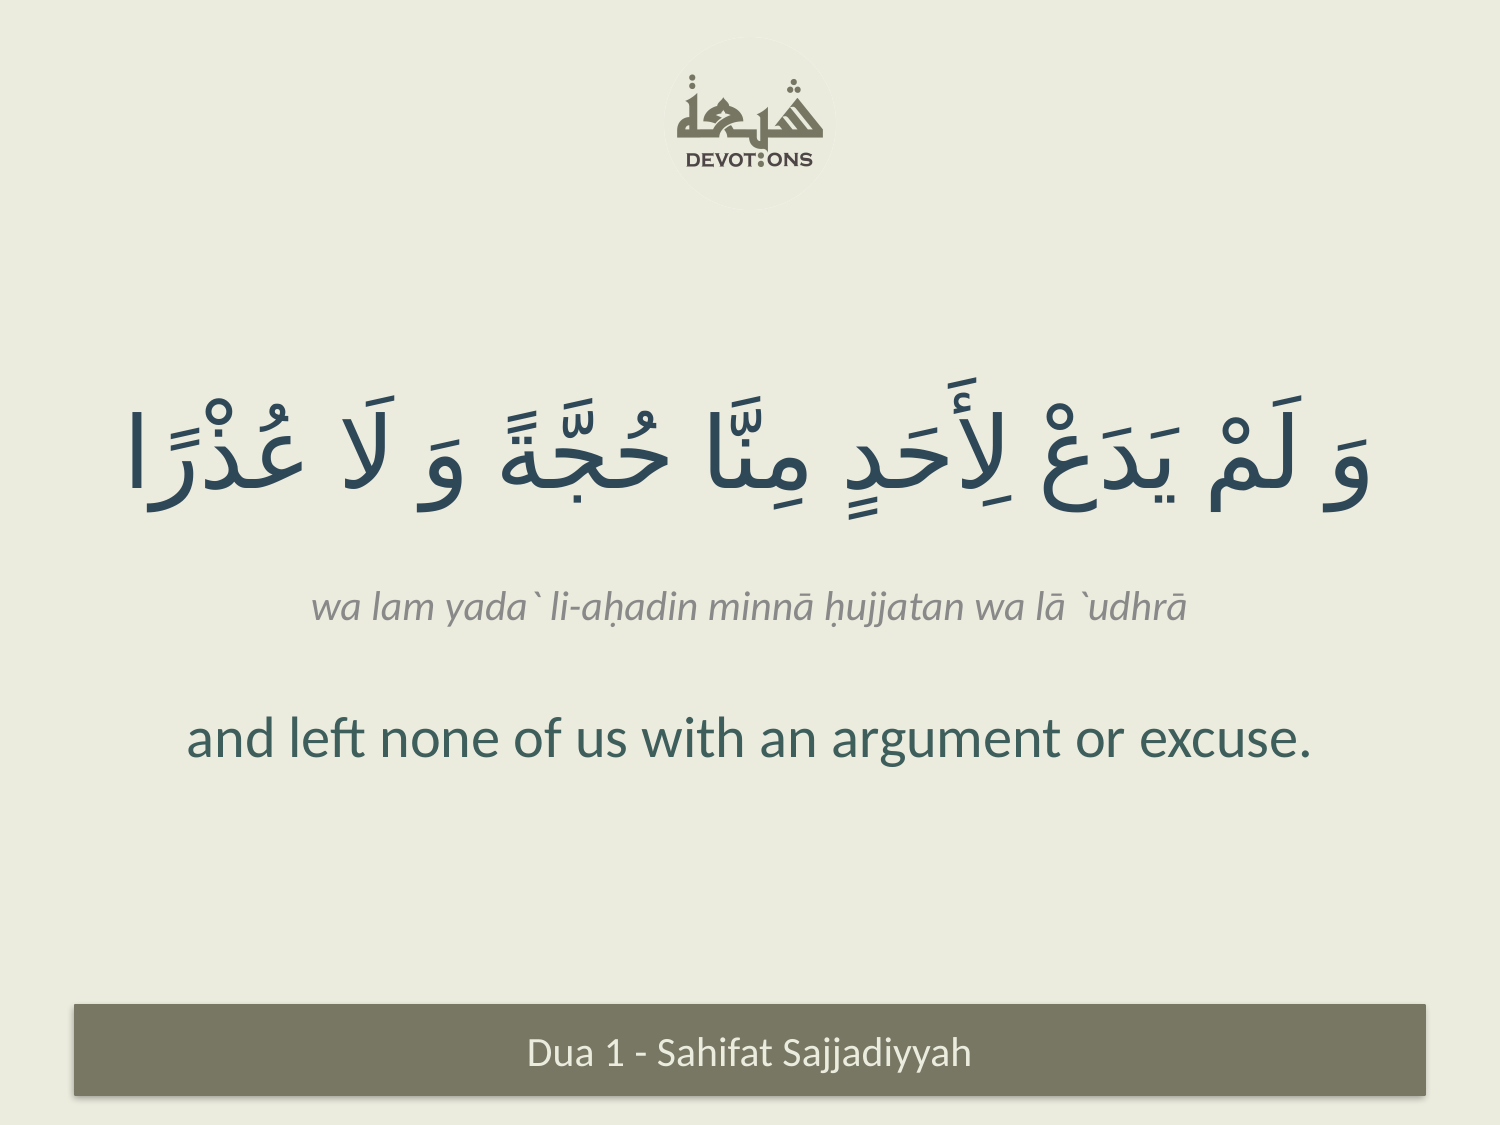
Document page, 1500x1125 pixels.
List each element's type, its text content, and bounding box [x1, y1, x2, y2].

text_box وَ لَمْ يَدَعْ لِأَحَدٍ مِنَّا حُجَّةً وَ لَا عُذْرًا wa lam yada` li-aḥadin minnā ḥujjatan wa lā `udhrā and left none of us with an argument or excuse. [74, 381, 1425, 776]
text_box [74, 1004, 1426, 1096]
picture [656, 29, 844, 218]
text_box Dua 1 - Sahifat Sajjadiyyah [512, 1017, 988, 1083]
